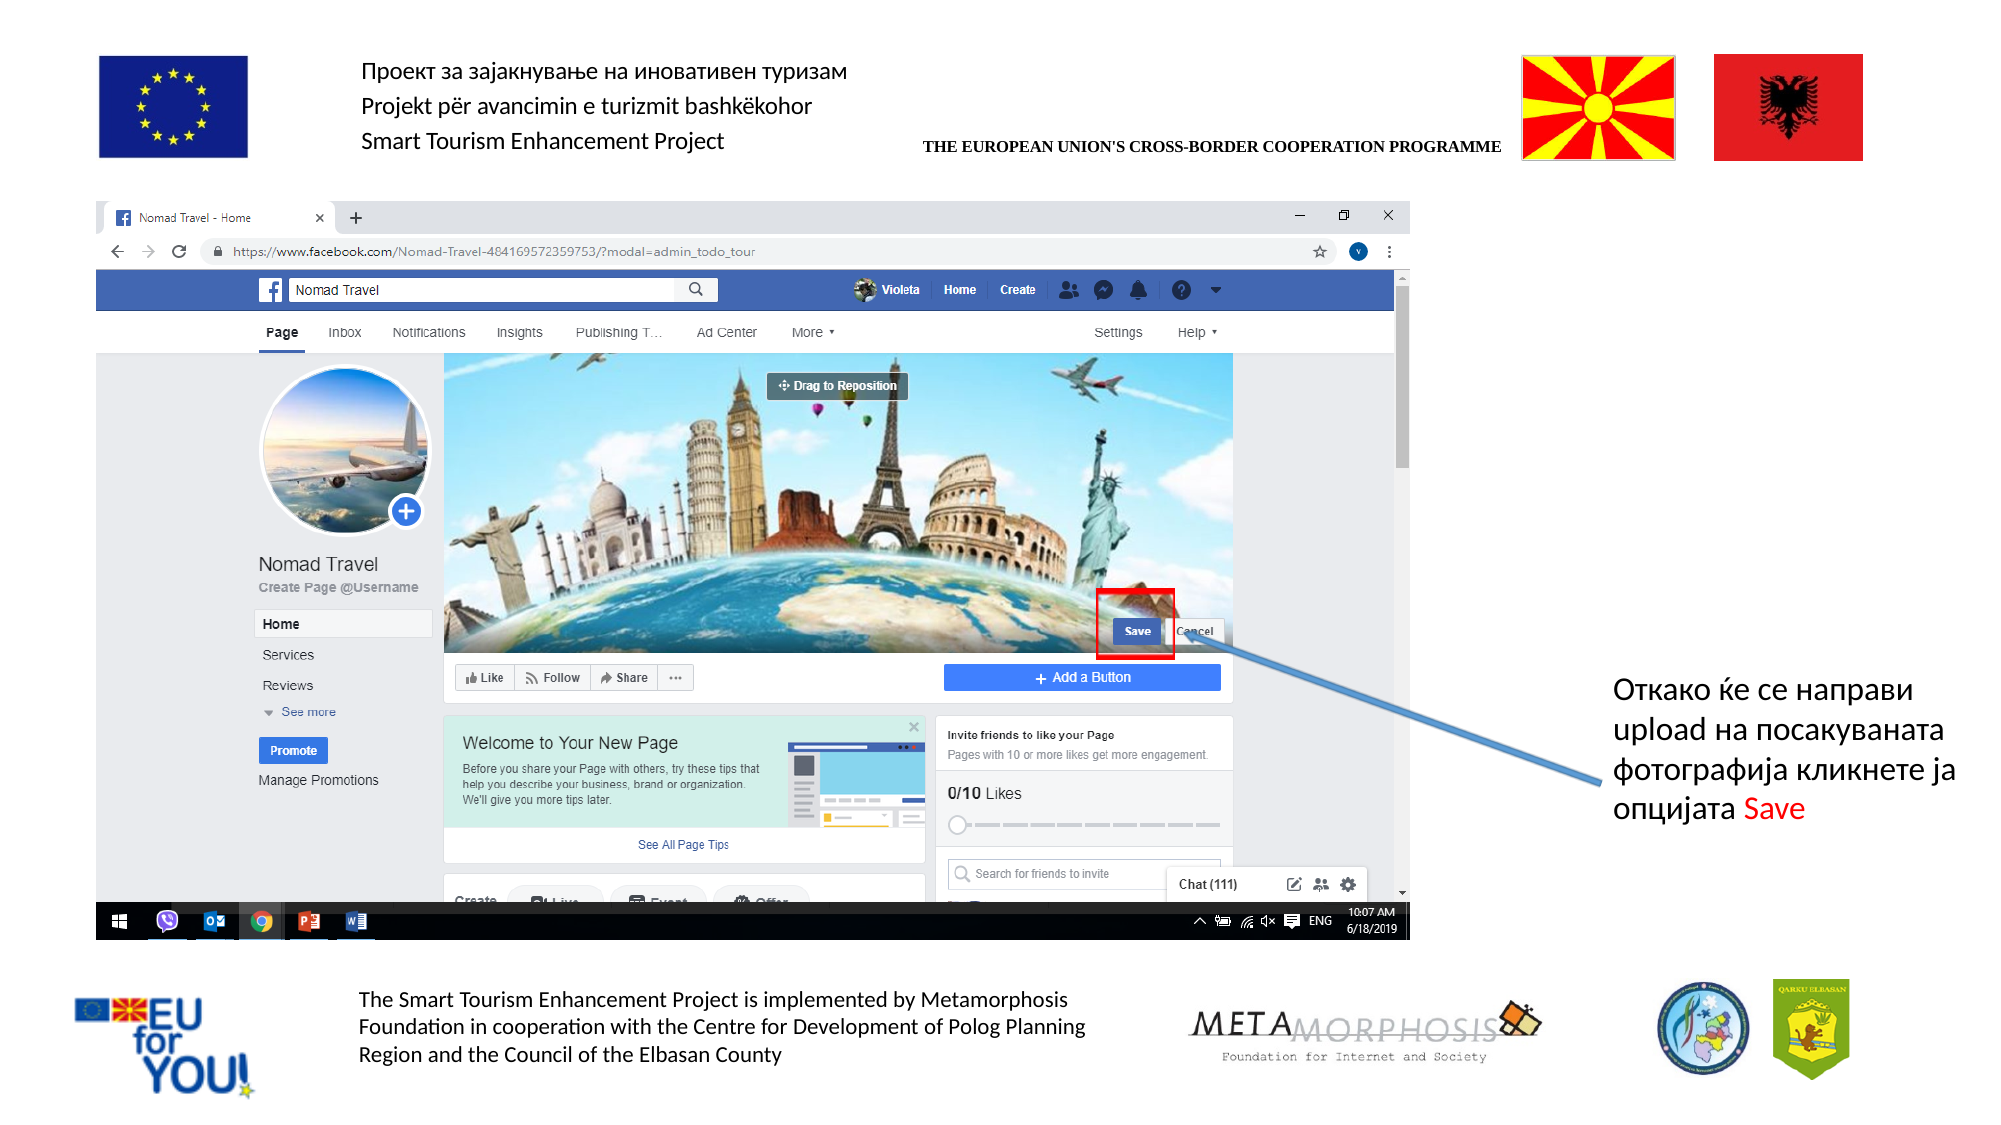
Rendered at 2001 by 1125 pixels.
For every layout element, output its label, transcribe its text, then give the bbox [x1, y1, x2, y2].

picture [39, 978, 279, 1107]
picture [1174, 978, 1558, 1074]
text_box Откако ќе се направи upload на посакуваната фотографија кликнете ја опцијата Save [1598, 659, 2000, 834]
picture [1713, 54, 1863, 162]
picture [1521, 54, 1676, 161]
picture [1772, 978, 1850, 1081]
picture [96, 53, 250, 161]
text_box THE EUROPEAN UNION'S CROSS-BORDER COOPERATION PROGRAMME [907, 128, 1518, 163]
text_box Проект за зајакнување на иновативен туризам Projekt për avancimin e turizmit bashkëkohor Smart Tourism Enhancement Project [361, 54, 885, 164]
text_box The Smart Tourism Enhancement Project is implemented by Metamorphosis Foundation in cooperation with the Centre for Development of Polog Planning Region and the Council of the Elbasan County [344, 976, 1139, 1075]
picture [1642, 978, 1763, 1078]
picture [96, 201, 1614, 940]
